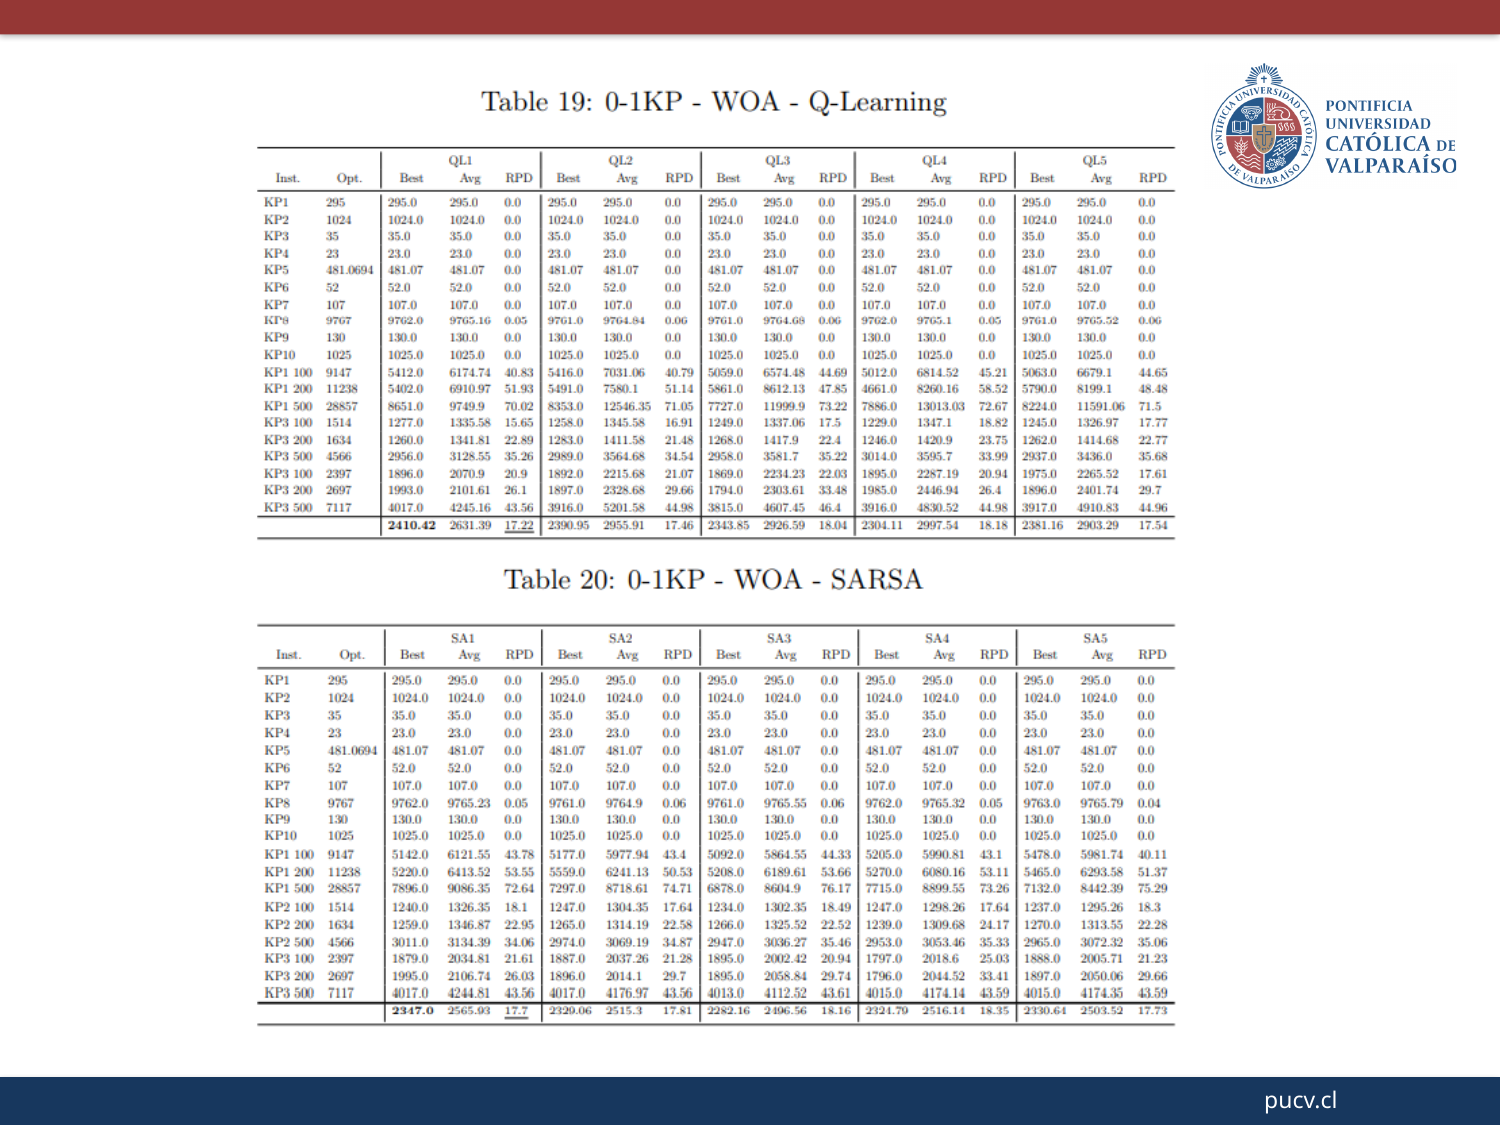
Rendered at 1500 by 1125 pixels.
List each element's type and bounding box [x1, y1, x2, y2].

picture [233, 76, 1193, 1049]
picture [1204, 63, 1457, 189]
